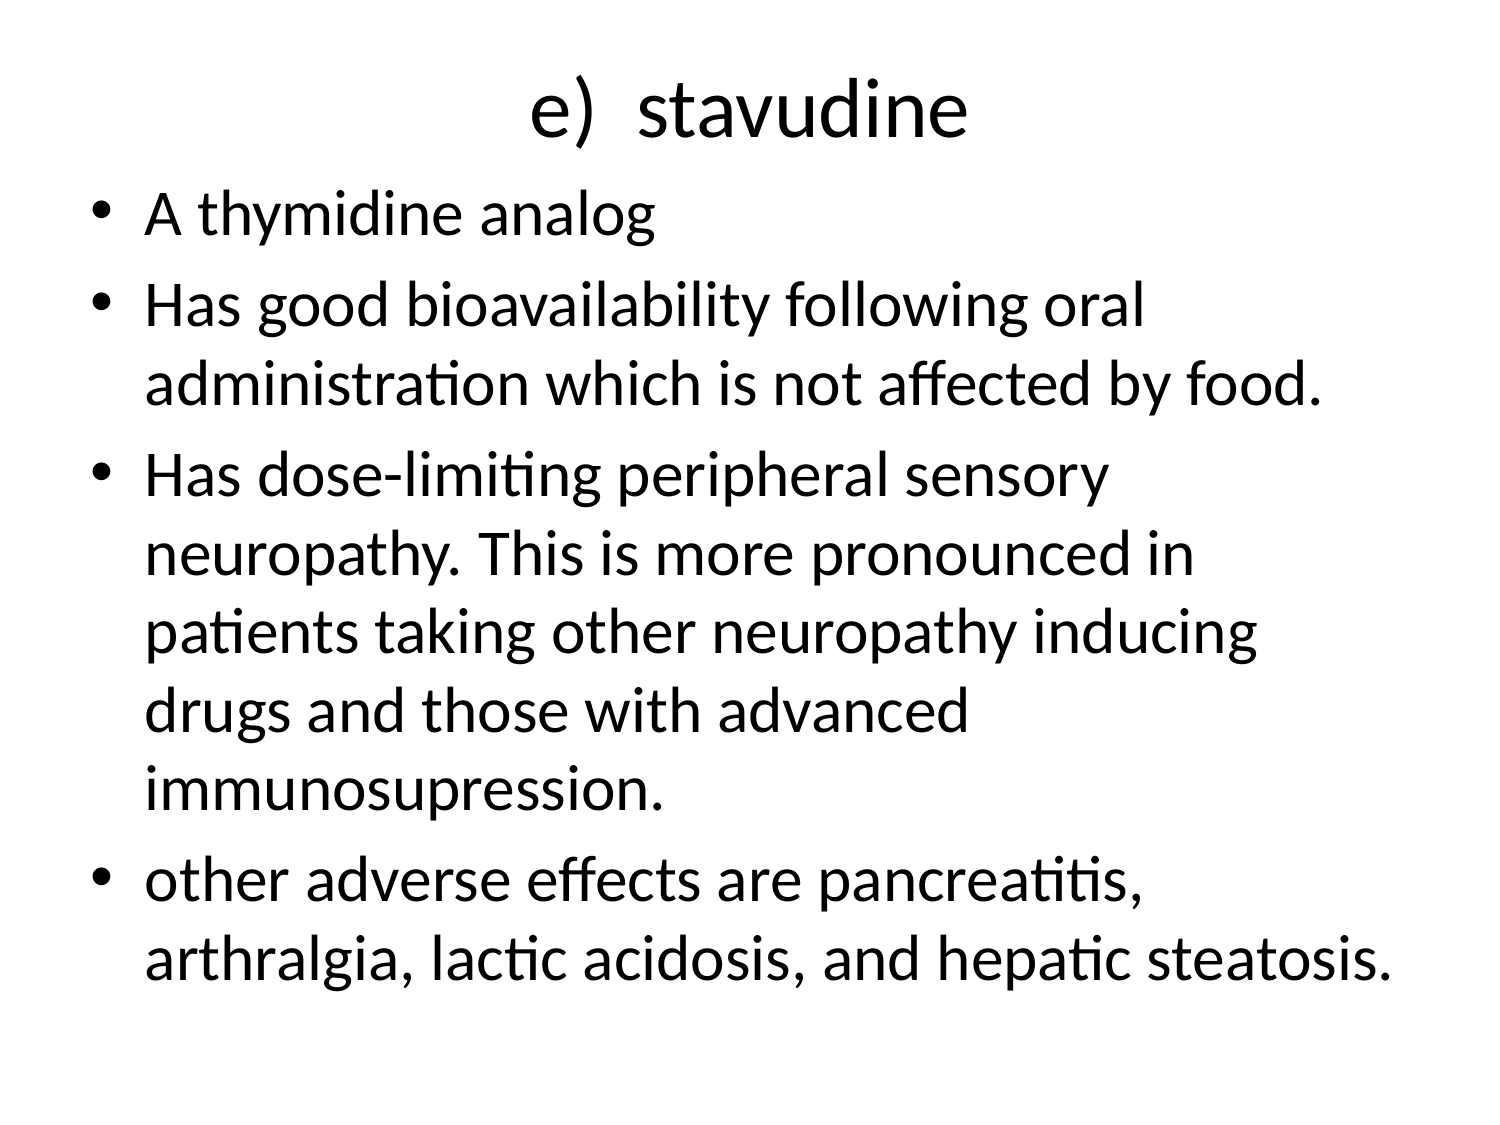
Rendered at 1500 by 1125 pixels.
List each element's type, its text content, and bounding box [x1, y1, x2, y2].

list A thymidine analog Has good bioavailability following oral administration which is not affected by food. Has dose-limiting peripheral sensory neuropathy. This is more pronounced in patients taking other neuropathy inducing drugs and those with advanced immunosupression. other adverse effects are pancreatitis, arthralgia, lactic acidosis, and hepatic steatosis. [75, 162, 1425, 1075]
title e) stavudine [75, 45, 1425, 162]
